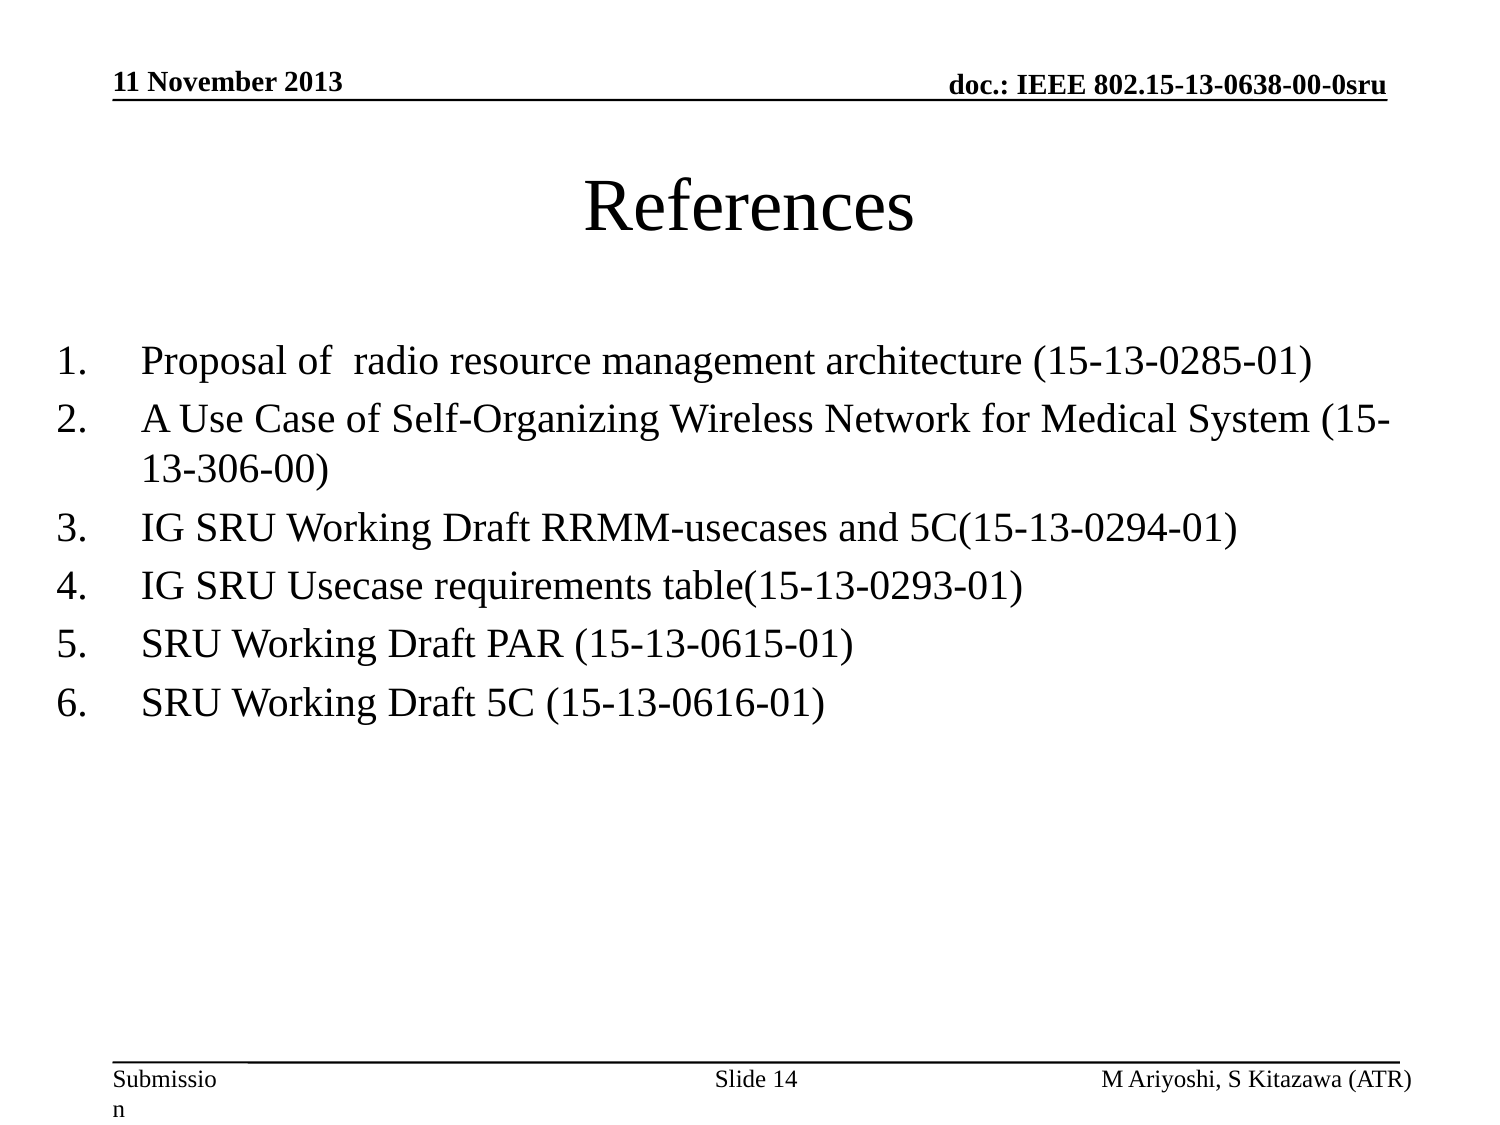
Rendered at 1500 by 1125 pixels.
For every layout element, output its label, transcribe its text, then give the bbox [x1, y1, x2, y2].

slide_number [112, 62, 375, 98]
title References [112, 112, 1388, 288]
footer M Ariyoshi, S Kitazawa (ATR) [900, 1062, 1413, 1093]
slide_number Slide 14 [714, 1062, 799, 1093]
list Proposal of radio resource management architecture (15-13-0285-01) A Use Case of Self-Organizing Wireless Network for Medical System (15-13-306-00) IG SRU Working Draft RRMM-usecases and 5C(15-13-0294-01) IG SRU Usecase requirements table(15-13-0293-01) SRU Working Draft PAR (15-13-0615-01) SRU Working Draft 5C (15-13-0616-01) [41, 324, 1459, 1000]
